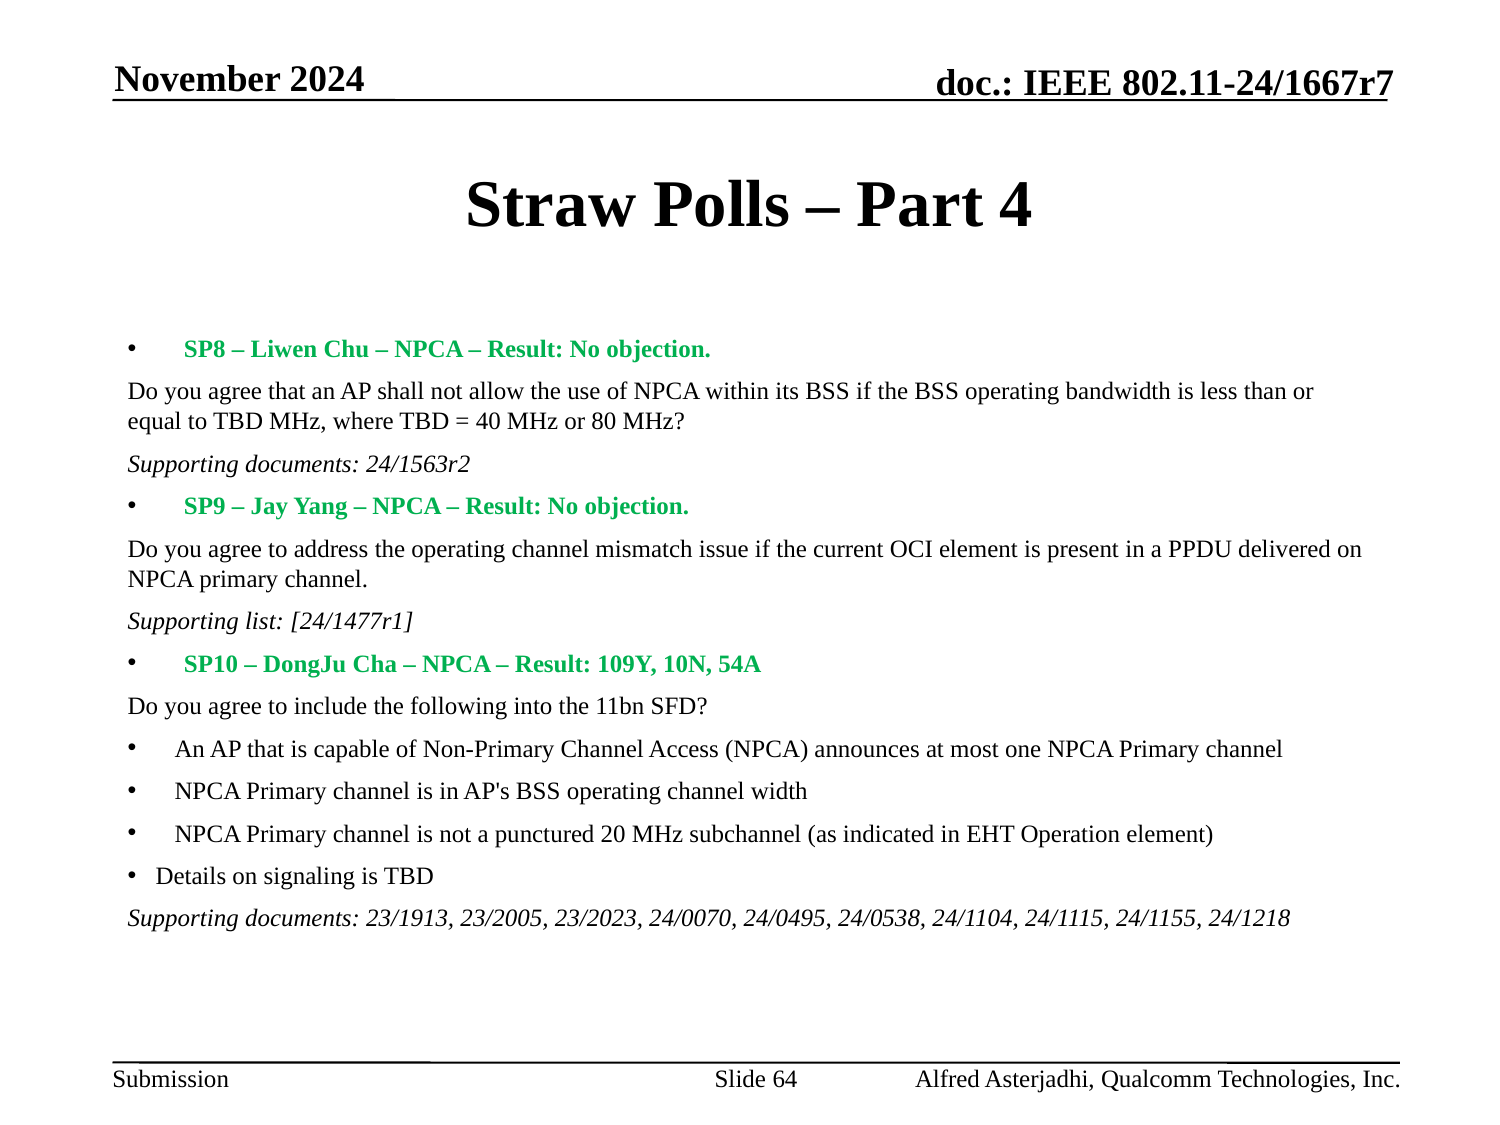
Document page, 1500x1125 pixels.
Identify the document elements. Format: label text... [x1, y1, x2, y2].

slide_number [114, 54, 423, 100]
footer Alfred Asterjadhi, Qualcomm Technologies, Inc. [878, 1061, 1402, 1093]
list SP8 – Liwen Chu – NPCA – Result: No objection. Do you agree that an AP shall not allow the use of NPCA within its BSS if the BSS operating bandwidth is less than or equal to TBD MHz, where TBD = 40 MHz or 80 MHz? Supporting documents: 24/1563r2 SP9 – Jay Yang – NPCA – Result: No objection. Do you agree to address the operating channel mismatch issue if the current OCI element is present in a PPDU delivered on NPCA primary channel. Supporting list: [24/1477r1] SP10 – DongJu Cha – NPCA – Result: 109Y, 10N, 54A Do you agree to include the following into the 11bn SFD? An AP that is capable of Non-Primary Channel Access (NPCA) announces at most one NPCA Primary channel NPCA Primary channel is in AP's BSS operating channel width NPCA Primary channel is not a punctured 20 MHz subchannel (as indicated in EHT Operation element) Details on signaling is TBD Supporting documents: 23/1913, 23/2005, 23/2023, 24/0070, 24/0495, 24/0538, 24/1104, 24/1115, 24/1155, 24/1218 [112, 324, 1388, 1000]
slide_number Slide 64 [712, 1061, 800, 1123]
title Straw Polls – Part 4 [112, 112, 1388, 288]
